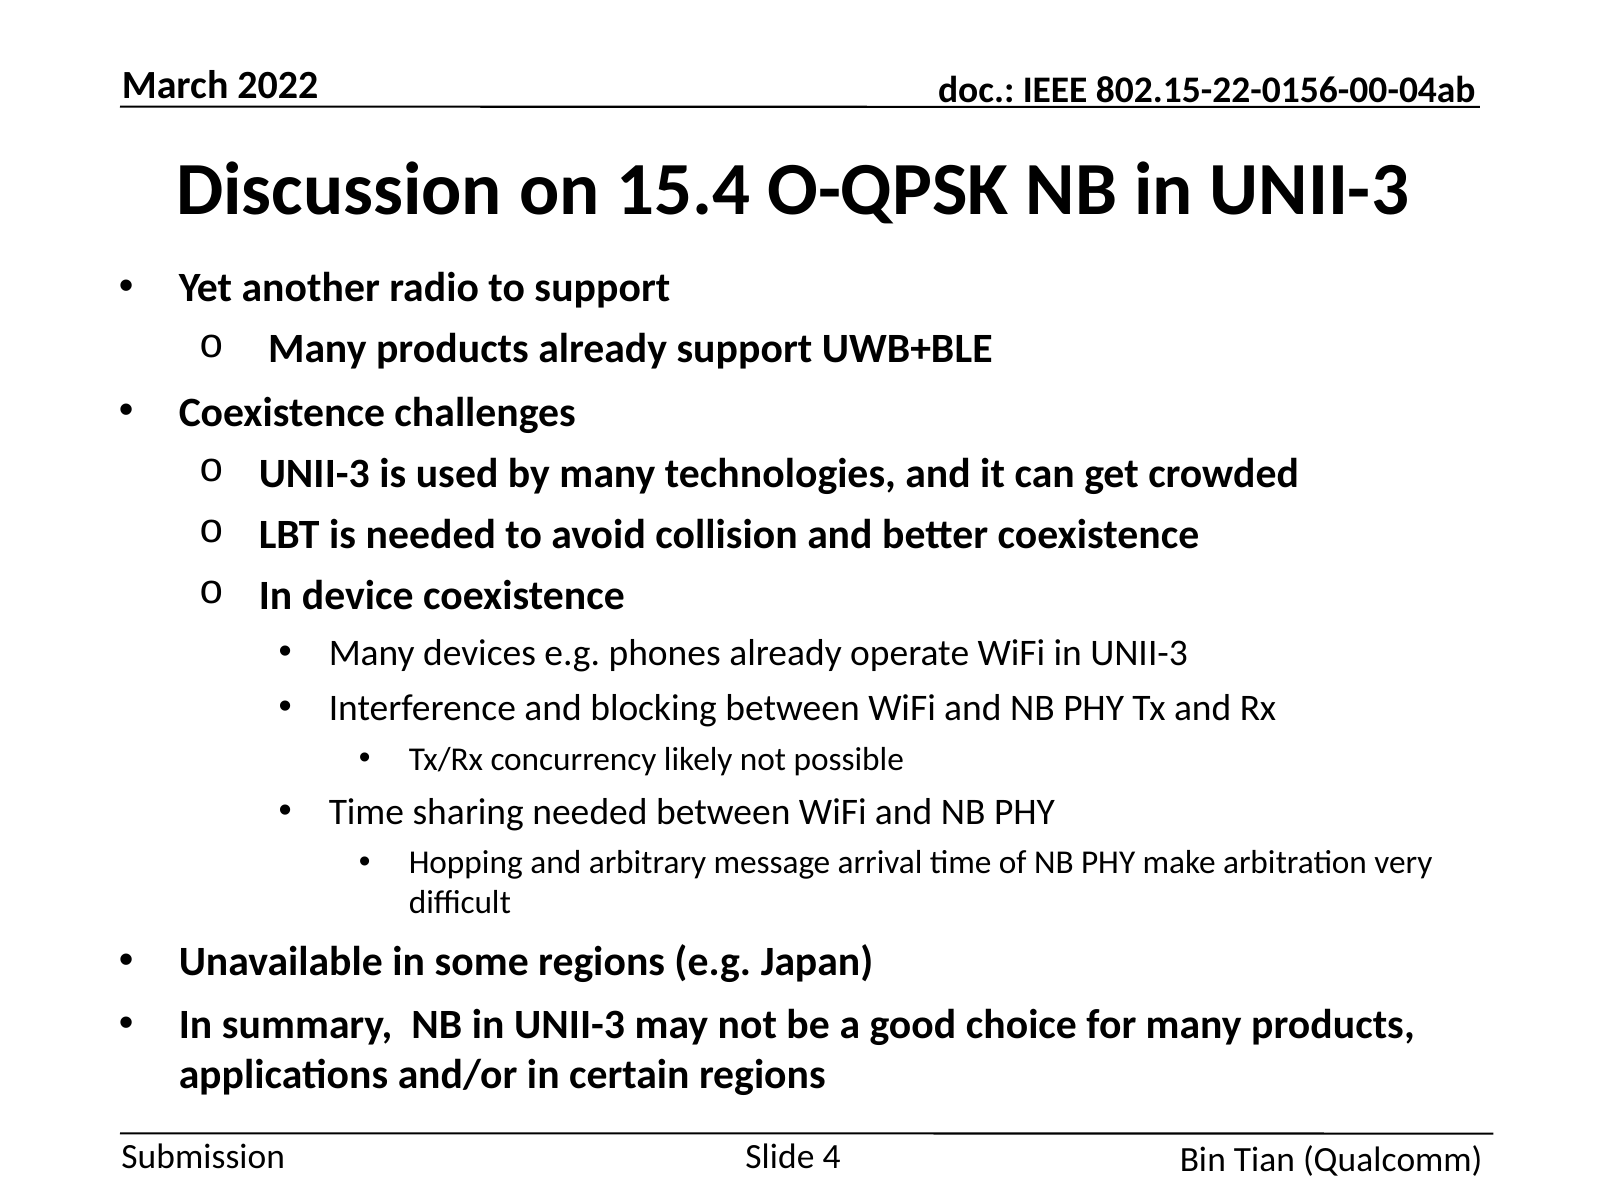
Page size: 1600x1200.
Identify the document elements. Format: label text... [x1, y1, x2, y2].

slide_number Slide 4 [733, 1132, 854, 1197]
list Yet another radio to support Many products already support UWB+BLE Coexistence challenges UNII-3 is used by many technologies, and it can get crowded LBT is needed to avoid collision and better coexistence In device coexistence Many devices e.g. phones already operate WiFi in UNII-3 Interference and blocking between WiFi and NB PHY Tx and Rx Tx/Rx concurrency likely not possible Time sharing needed between WiFi and NB PHY Hopping and arbitrary message arrival time of NB PHY make arbitration very difficult Unavailable in some regions (e.g. Japan) In summary, NB in UNII-3 may not be a good choice for many products, applications and/or in certain regions [103, 252, 1501, 1002]
title Discussion on 15.4 O-QPSK NB in UNII-3 [121, 91, 1482, 252]
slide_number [121, 58, 451, 107]
